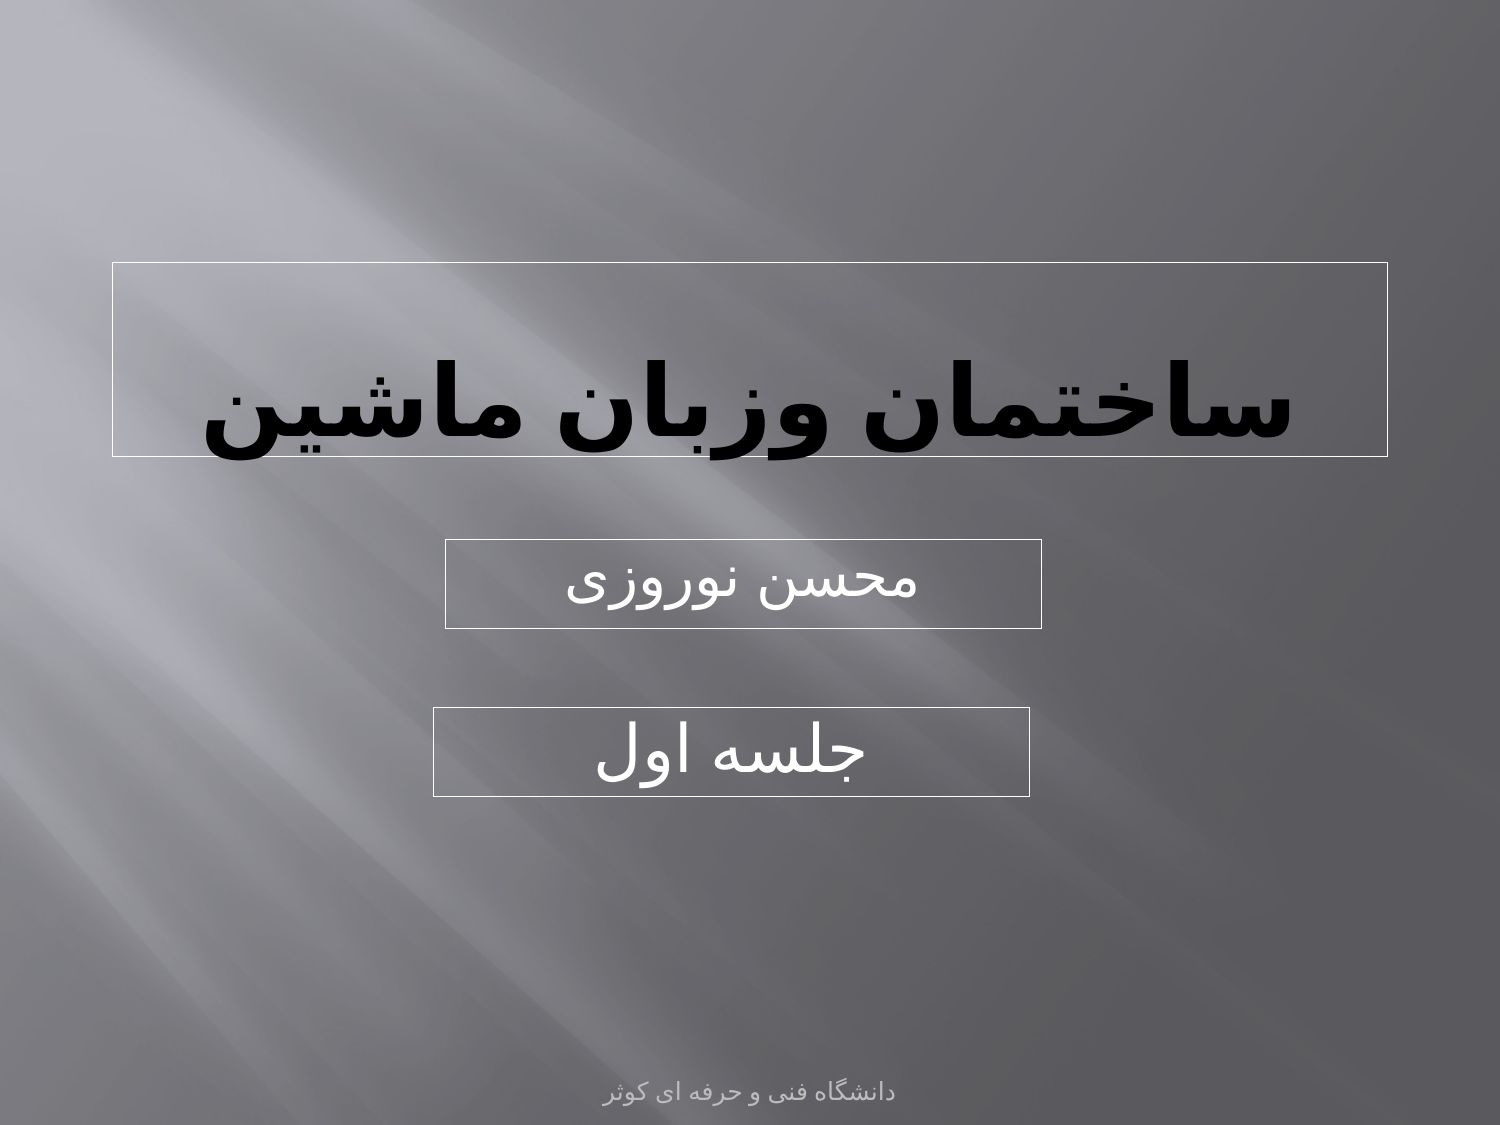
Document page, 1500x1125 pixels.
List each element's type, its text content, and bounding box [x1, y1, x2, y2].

footer دانشگاه فنی و حرفه ای کوثر [512, 1052, 988, 1113]
text_box جلسه اول [433, 707, 1030, 797]
title ساختمان وزبان ماشين [112, 262, 1388, 457]
subtitle محسن نوروزی [445, 539, 1042, 629]
